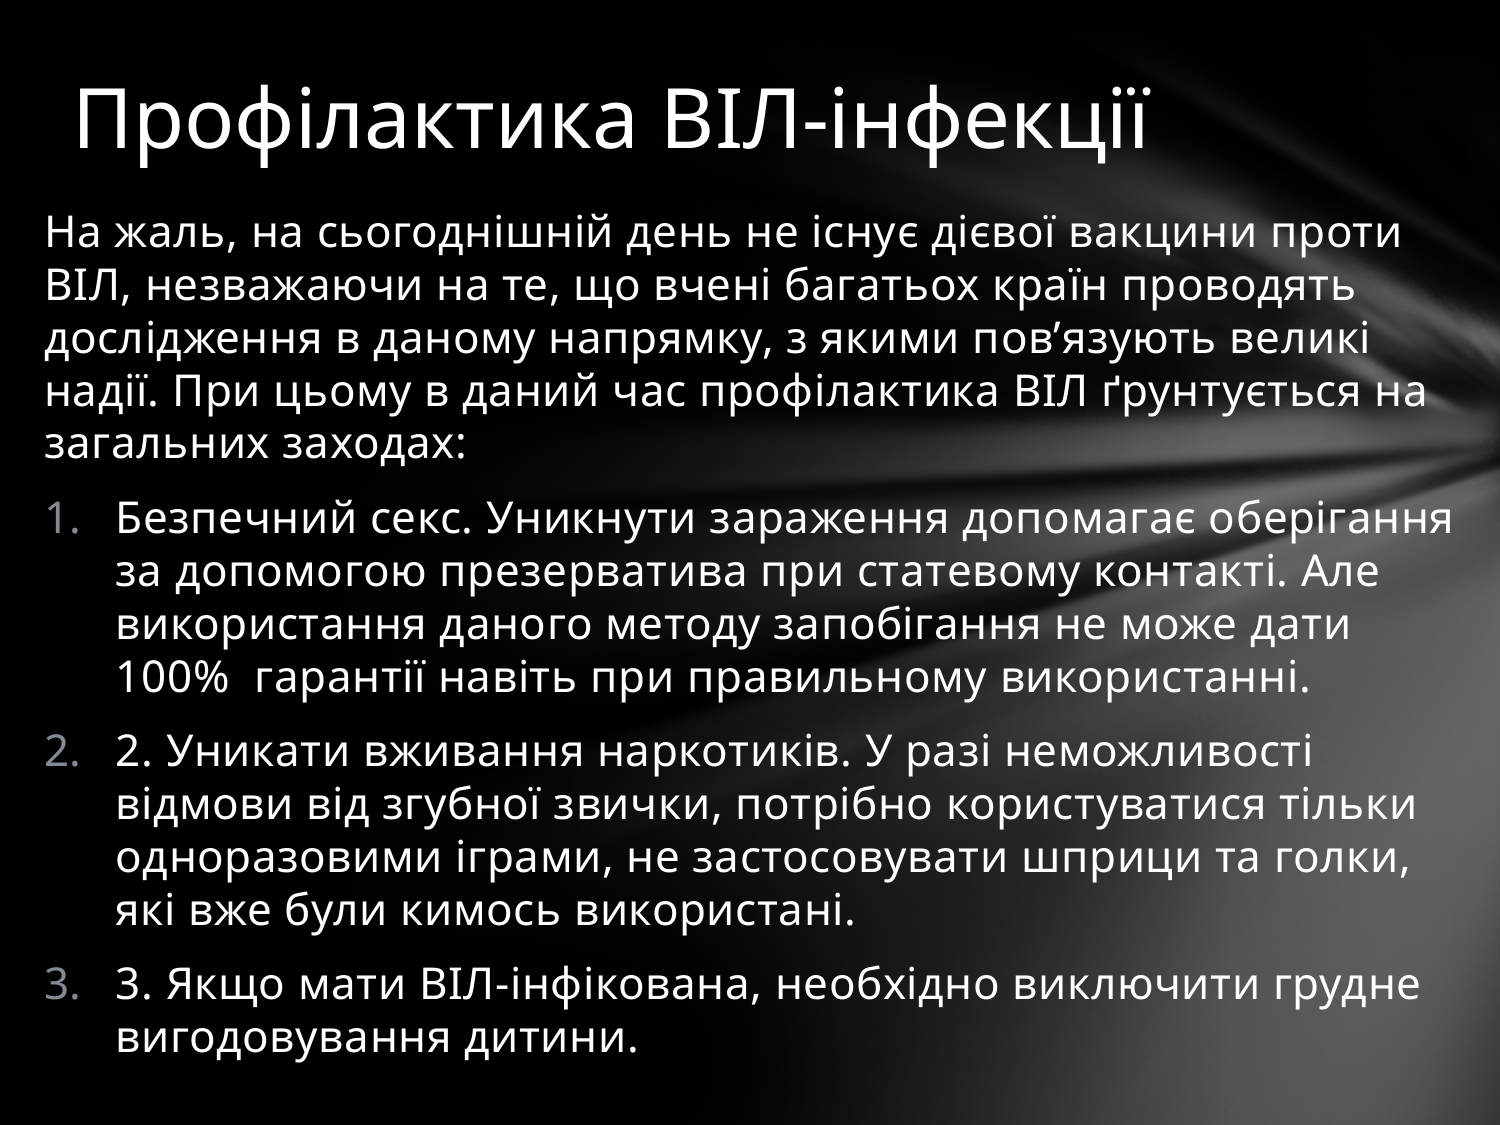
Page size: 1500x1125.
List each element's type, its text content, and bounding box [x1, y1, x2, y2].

title Профілактика ВІЛ-інфекції [57, 37, 1318, 173]
list На жаль, на сьогоднішній день не існує дієвої вакцини проти ВІЛ, незважаючи на те, що вчені багатьох країн проводять дослідження в даному напрямку, з якими пов’язують великі надії. При цьому в даний час профілактика ВІЛ ґрунтується на загальних заходах: Безпечний секс. Уникнути зараження допомагає оберігання за допомогою презерватива при статевому контакті. Але використання даного методу запобігання не може дати 100% гарантії навіть при правильному використанні. 2. Уникати вживання наркотиків. У разі неможливості відмови від згубної звички, потрібно користуватися тільки одноразовими іграми, не застосовувати шприци та голки, які вже були кимось використані. 3. Якщо мати ВІЛ-інфікована, необхідно виключити грудне вигодовування дитини. [29, 196, 1483, 1094]
